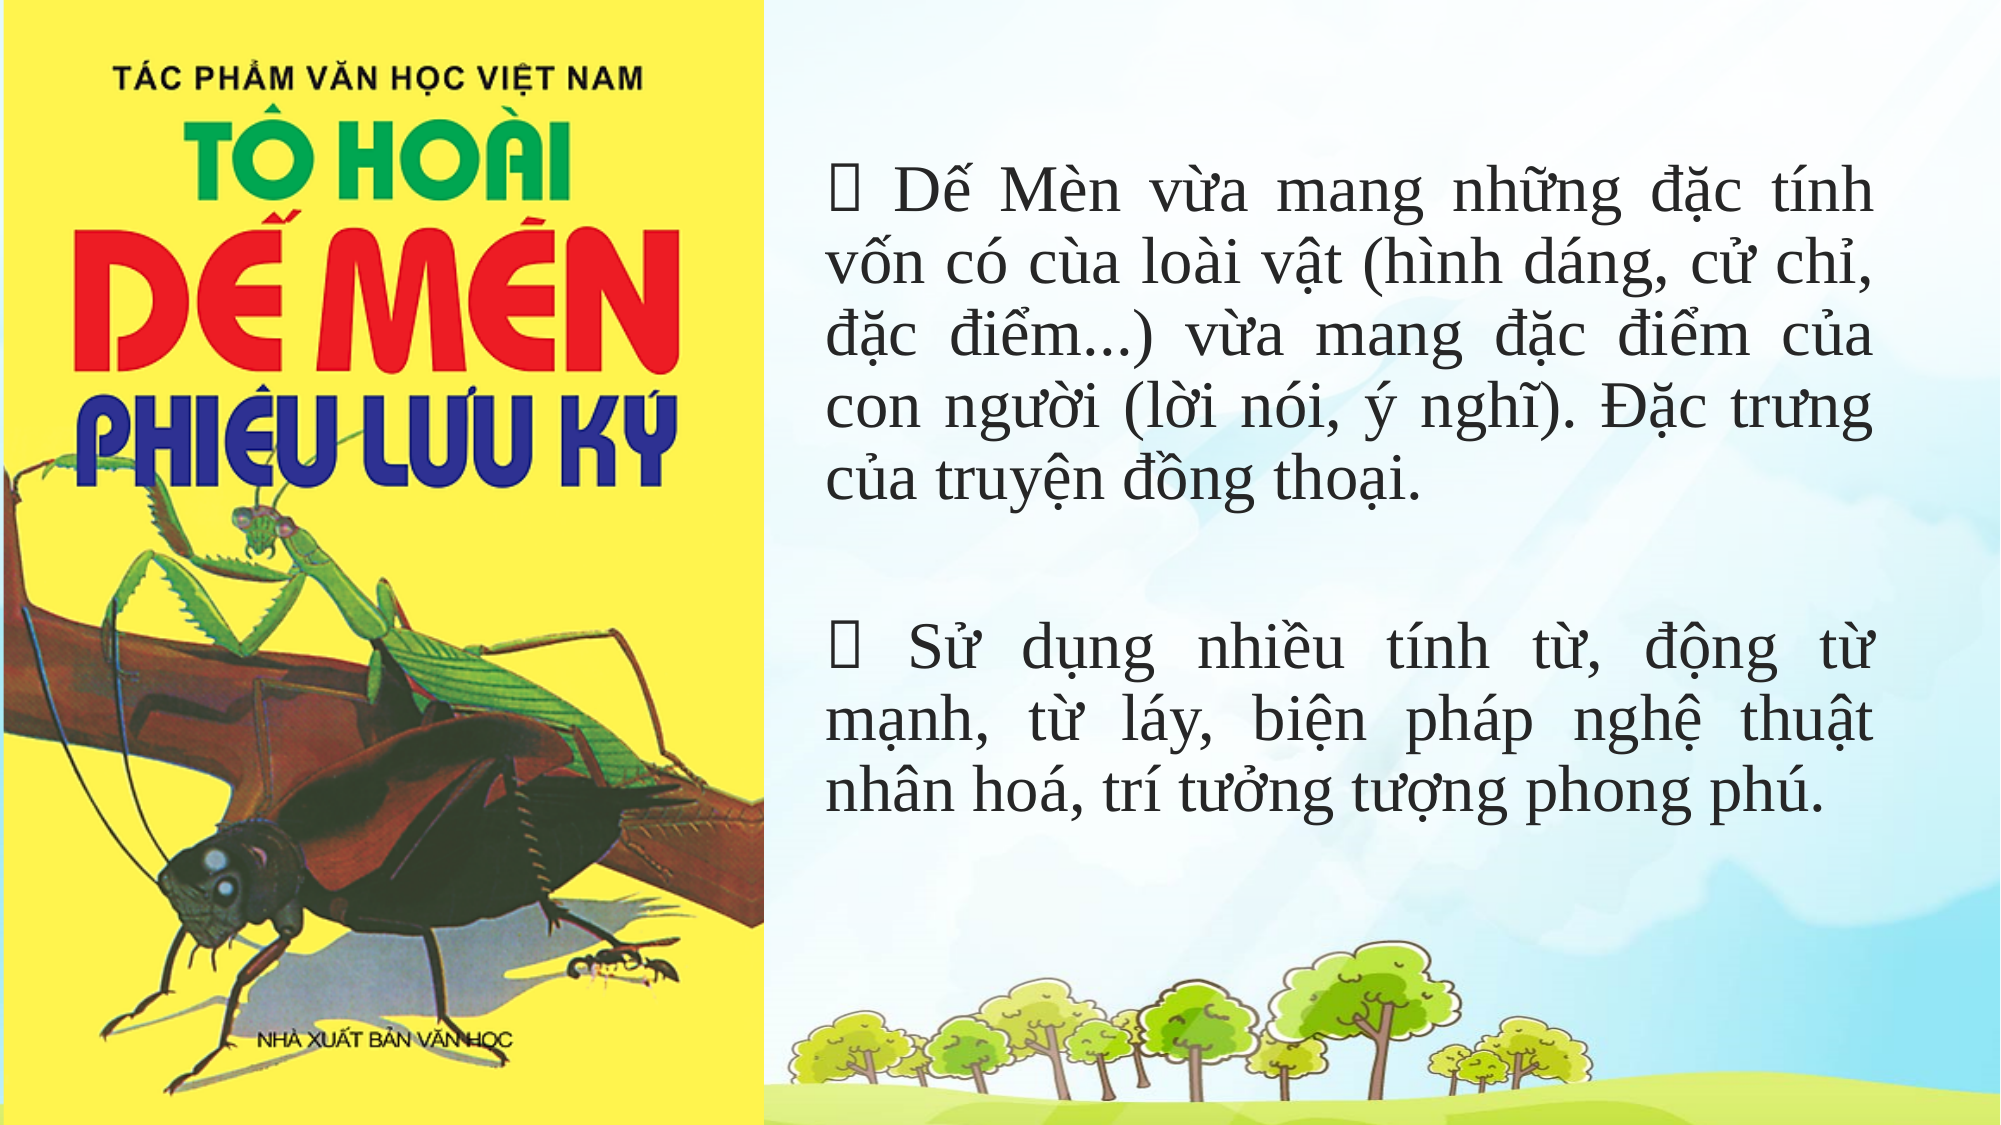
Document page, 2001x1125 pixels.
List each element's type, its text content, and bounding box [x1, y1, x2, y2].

text_box  Dế Mèn vừa mang những đặc tính vốn có cùa loài vật (hình dáng, cử chỉ, đặc điểm...) vừa mang đặc điểm của con người (lời nói, ý nghĩ). Đặc trưng của truyện đồng thoại.  Sử dụng nhiều tính từ, động từ mạnh, từ láy, biện pháp nghệ thuật nhân hoá, trí tưởng tượng phong phú. [810, 146, 1892, 908]
picture [0, 0, 2001, 1125]
